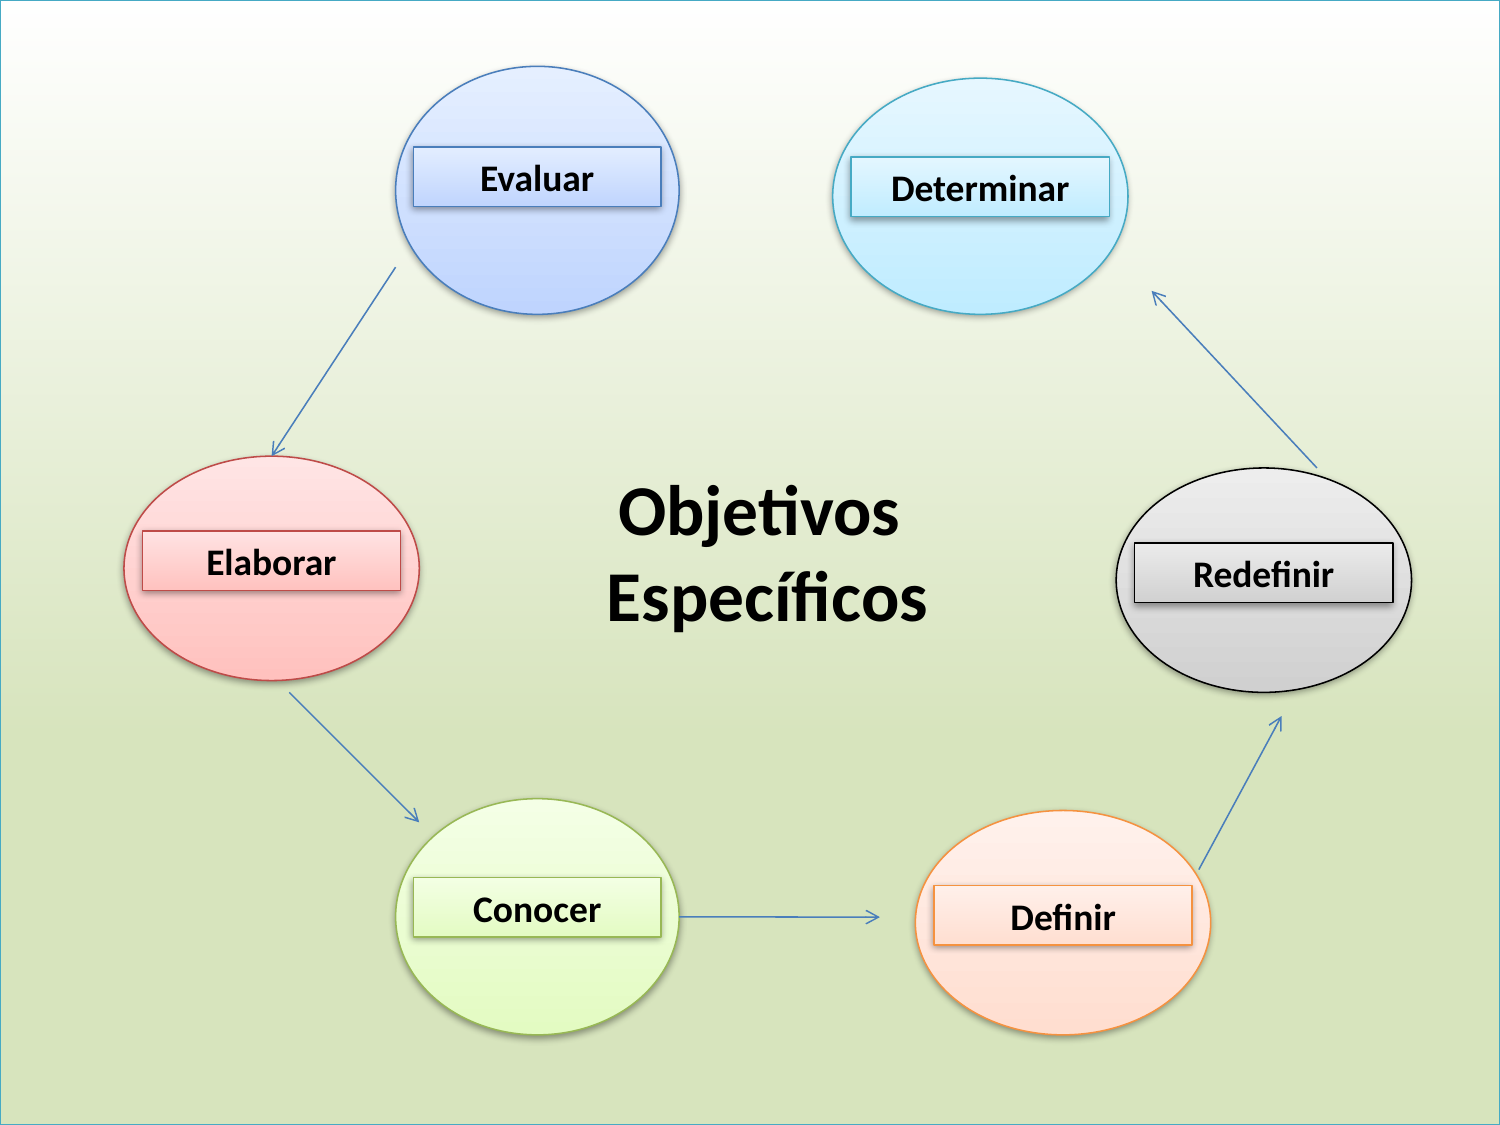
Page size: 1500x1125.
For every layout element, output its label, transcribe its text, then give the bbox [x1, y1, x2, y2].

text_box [123, 455, 420, 681]
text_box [238, 299, 429, 424]
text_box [1115, 467, 1412, 693]
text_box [395, 66, 680, 315]
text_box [915, 810, 1211, 1036]
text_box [832, 77, 1129, 315]
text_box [395, 798, 680, 1036]
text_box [288, 692, 420, 823]
title Objetivos Específicos [422, 456, 1128, 644]
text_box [1145, 296, 1324, 463]
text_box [1163, 751, 1318, 835]
